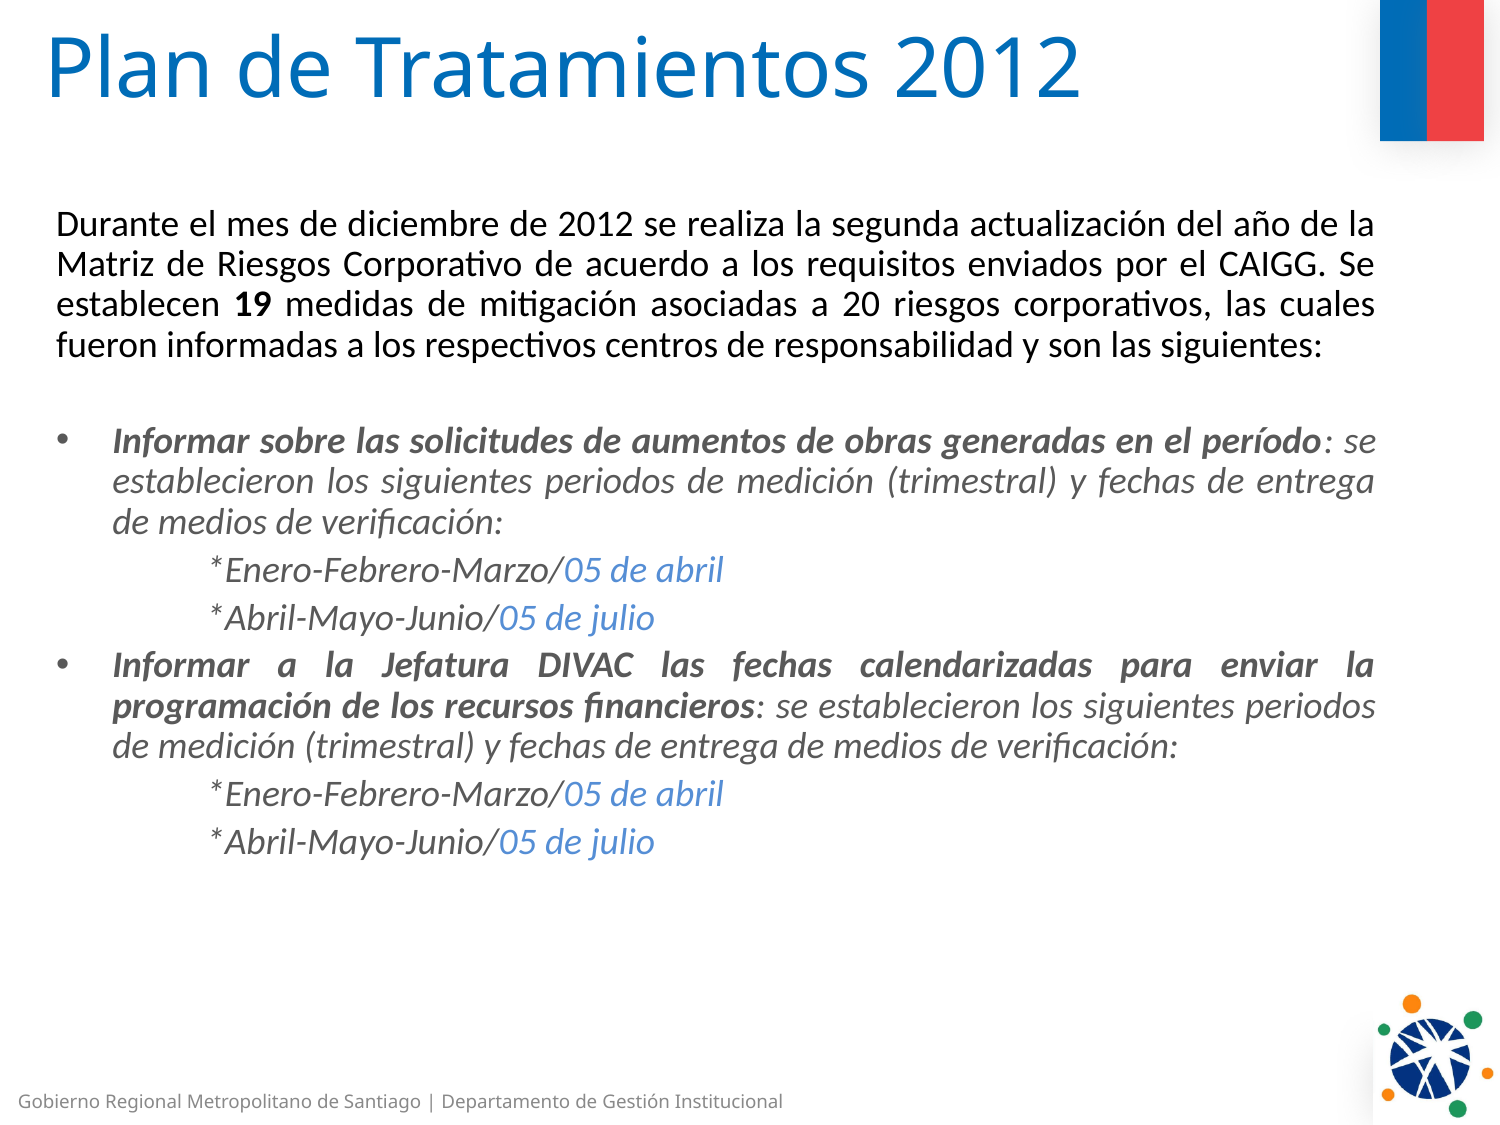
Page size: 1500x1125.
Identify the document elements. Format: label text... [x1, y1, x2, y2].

picture [1372, 986, 1500, 1125]
text_box Plan de Tratamientos 2012 [29, 6, 1380, 232]
text_box Durante el mes de diciembre de 2012 se realiza la segunda actualización del año de la Matriz de Riesgos Corporativo de acuerdo a los requisitos enviados por el CAIGG. Se establecen 19 medidas de mitigación asociadas a 20 riesgos corporativos, las cuales fueron informadas a los respectivos centros de responsabilidad y son las siguientes: Informar sobre las solicitudes de aumentos de obras generadas en el período: se establecieron los siguientes periodos de medición (trimestral) y fechas de entrega de medios de verificación: *Enero-Febrero-Marzo/05 de abril *Abril-Mayo-Junio/05 de julio Informar a la Jefatura DIVAC las fechas calendarizadas para enviar la programación de los recursos financieros: se establecieron los siguientes periodos de medición (trimestral) y fechas de entrega de medios de verificación: *Enero-Febrero-Marzo/05 de abril *Abril-Mayo-Junio/05 de julio [41, 196, 1392, 1125]
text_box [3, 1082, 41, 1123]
